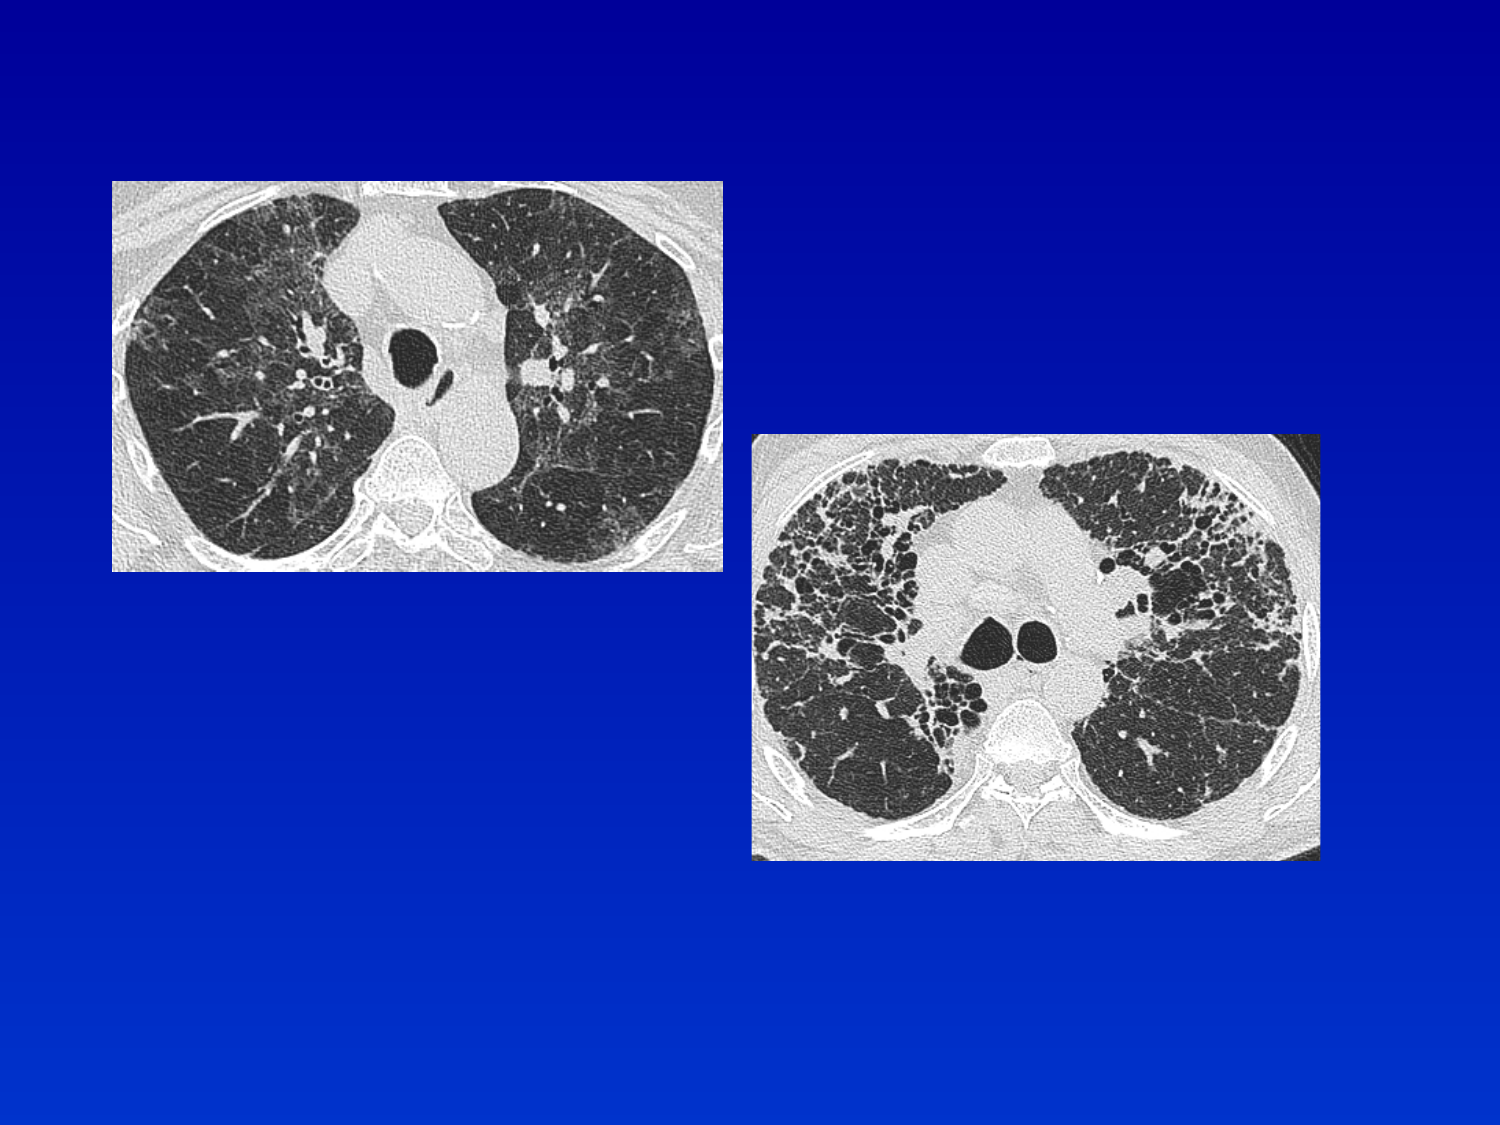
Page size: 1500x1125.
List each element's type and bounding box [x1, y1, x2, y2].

picture [751, 434, 1321, 861]
picture [111, 181, 724, 573]
